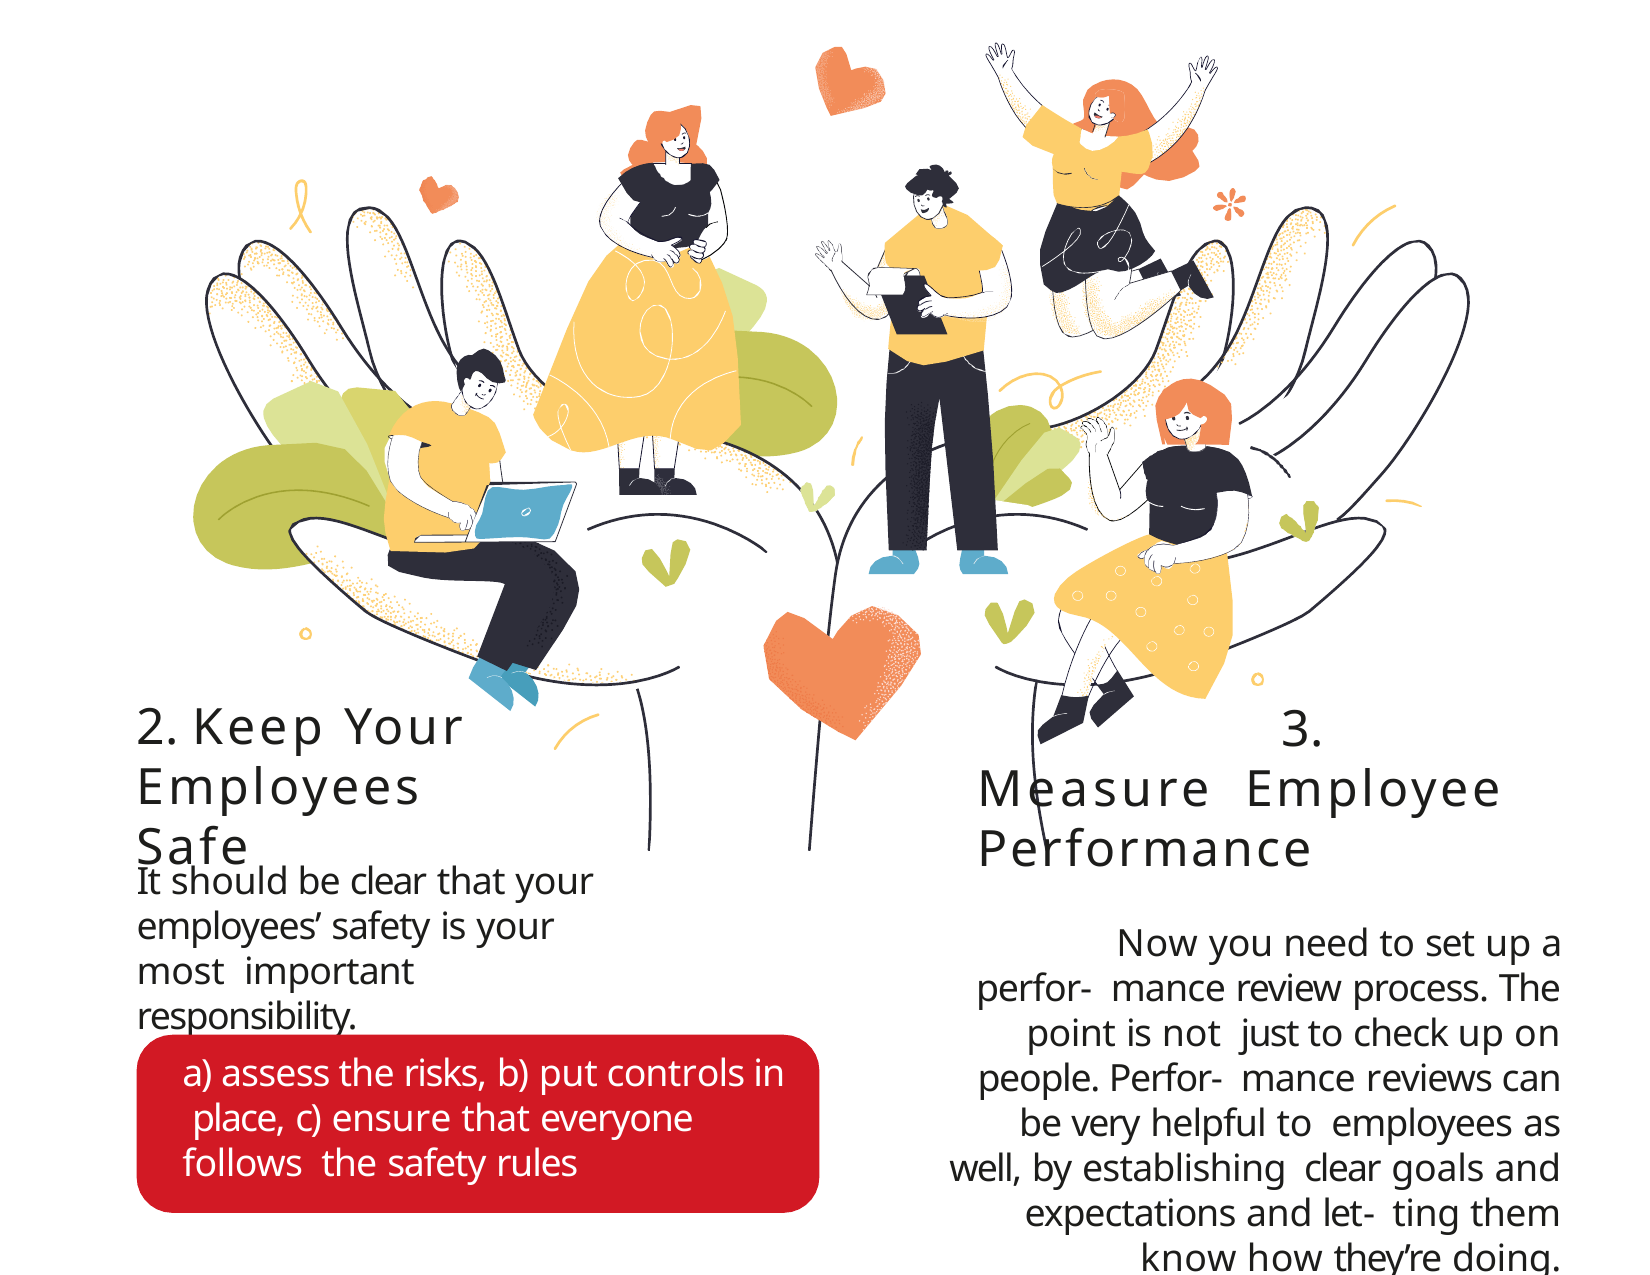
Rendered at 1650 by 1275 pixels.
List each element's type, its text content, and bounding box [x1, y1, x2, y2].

text_box It should be clear that your employees’ safety is your most important responsibility. [134, 855, 629, 1038]
text_box 2. Keep Your Employees Safe [134, 692, 187, 855]
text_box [192, 42, 1471, 870]
text_box 3. Measure Employee Performance Now you need to set up a perfor- mance review process. The point is not just to check up on people. Perfor- mance reviews can be very helpful to employees as well, by establishing clear goals and expectations and let- ting them know how they’re doing. [935, 694, 1562, 1275]
text_box [136, 1034, 820, 1213]
text_box a) assess the risks, b) put controls in place, c) ensure that everyone follows the safety rules [180, 1047, 789, 1185]
